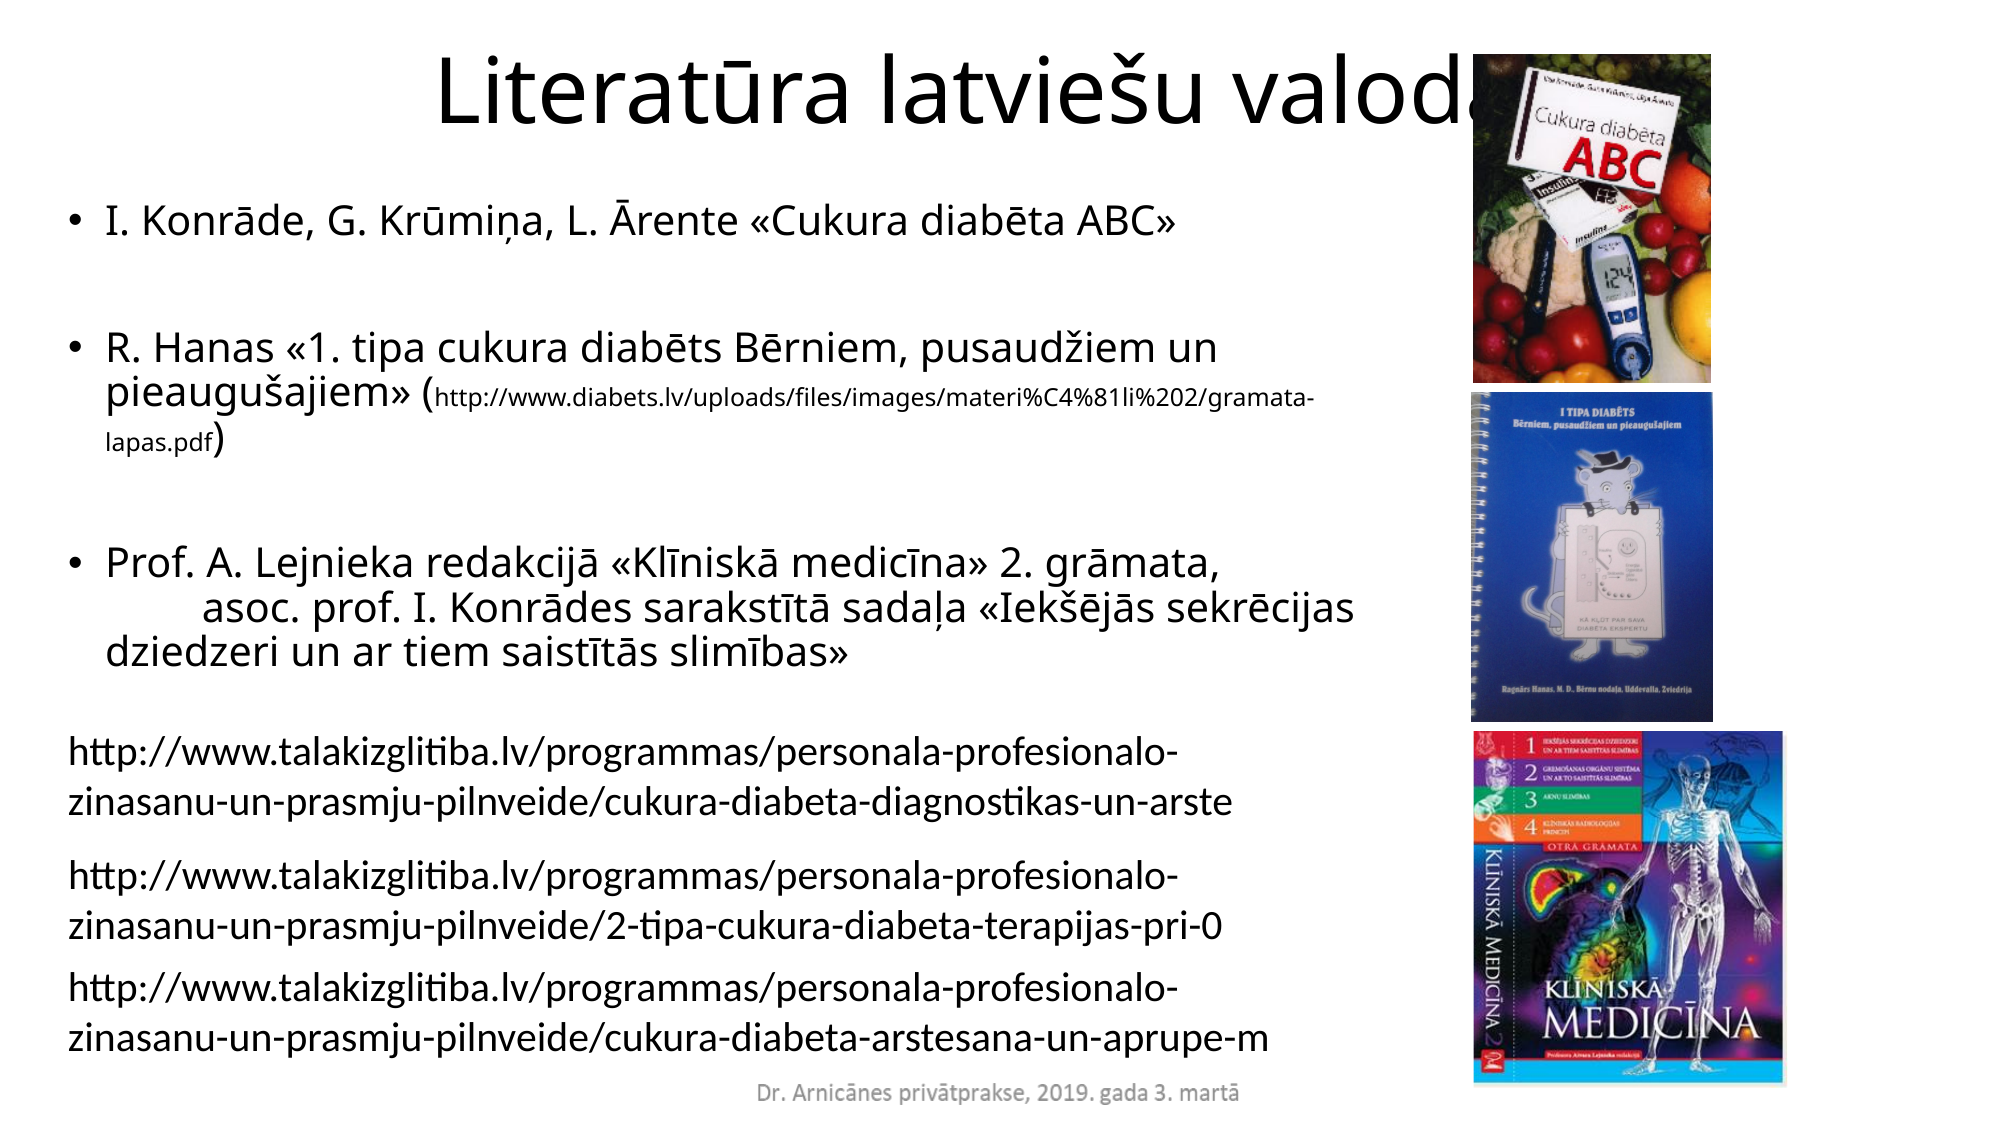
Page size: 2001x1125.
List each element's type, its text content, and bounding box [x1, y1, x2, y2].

list I. Konrāde, G. Krūmiņa, L. Ārente «Cukura diabēta ABC» R. Hanas «1. tipa cukura diabēts Bērniem, pusaudžiem un pieaugušajiem» (http://www.diabets.lv/uploads/files/images/materi%C4%81li%202/gramata-lapas.pdf) Prof. A. Lejnieka redakcijā «Klīniskā medicīna» 2. grāmata, asoc. prof. I. Konrādes sarakstītā sadaļa «Iekšējās sekrēcijas dziedzeri un ar tiem saistītās slimības» [59, 191, 1365, 701]
picture [1470, 392, 1713, 722]
picture [681, 1062, 1317, 1124]
text_box http://www.talakizglitiba.lv/programmas/personala-profesionalo-zinasanu-un-prasmju-pilnveide/2-tipa-cukura-diabeta-terapijas-pri-0 [60, 840, 1340, 955]
picture [1473, 731, 1788, 1088]
text_box http://www.talakizglitiba.lv/programmas/personala-profesionalo-zinasanu-un-prasmju-pilnveide/cukura-diabeta-diagnostikas-un-arste [60, 715, 1269, 831]
text_box http://www.talakizglitiba.lv/programmas/personala-profesionalo-zinasanu-un-prasmju-pilnveide/cukura-diabeta-arstesana-un-aprupe-m [60, 952, 1316, 1068]
title Literatūra latviešu valodā [300, 0, 1652, 188]
picture [1473, 54, 1711, 383]
